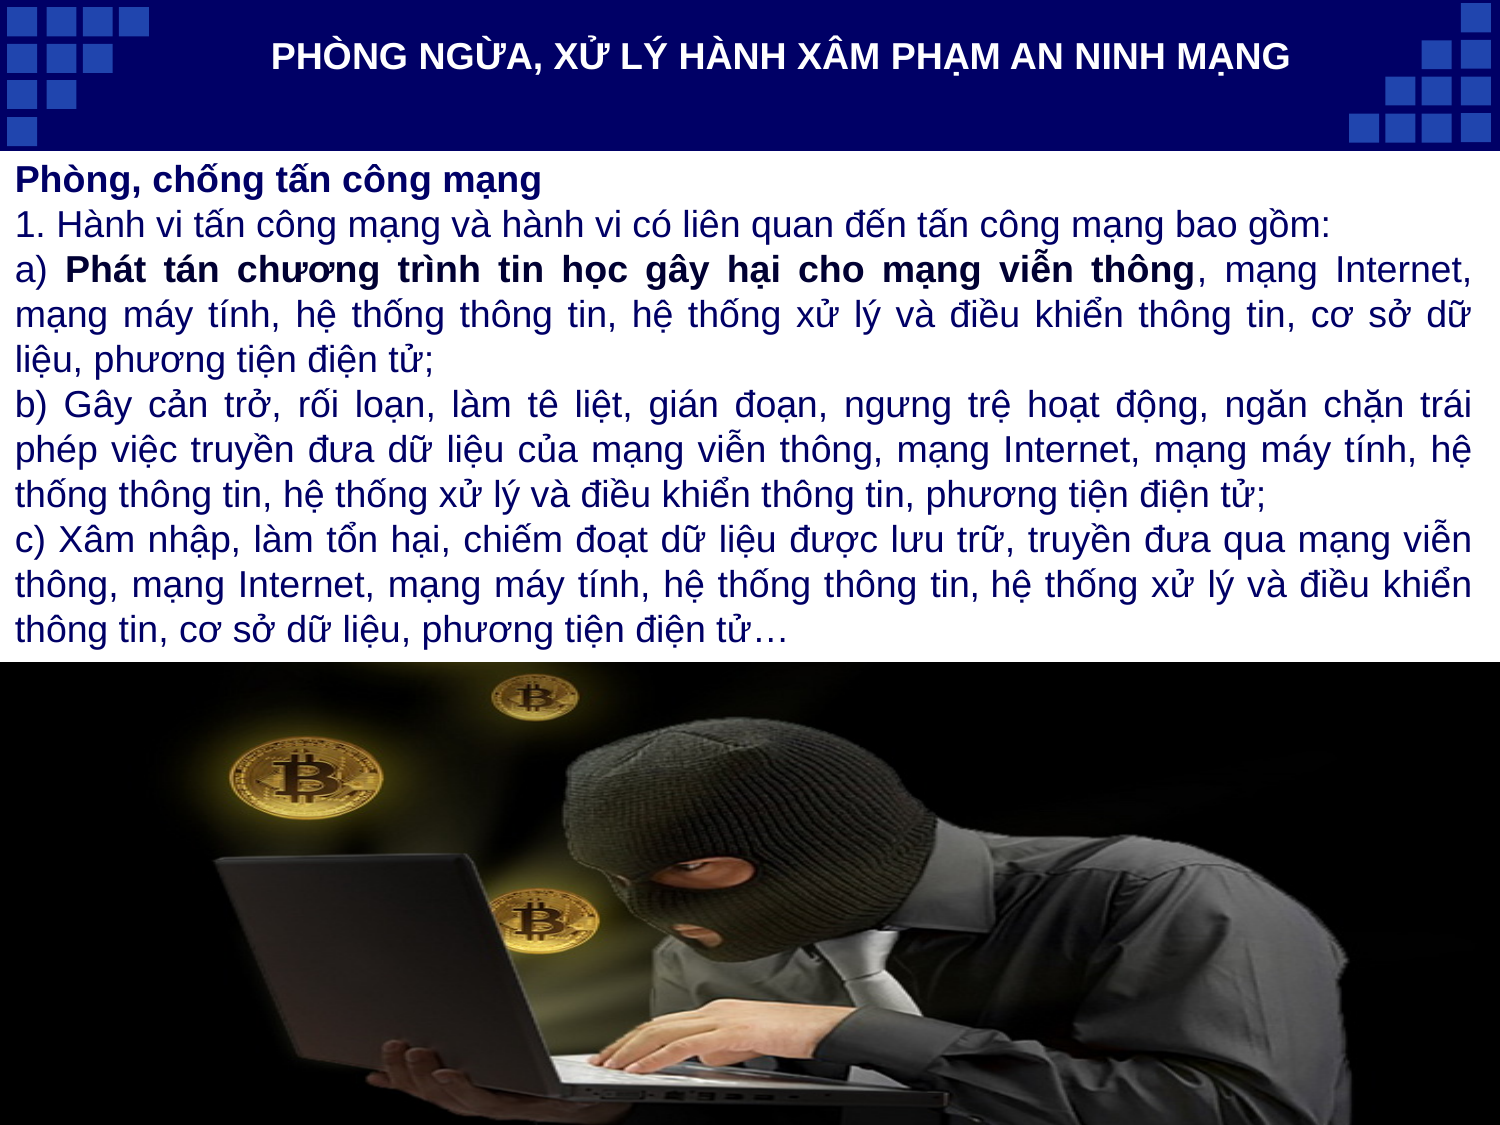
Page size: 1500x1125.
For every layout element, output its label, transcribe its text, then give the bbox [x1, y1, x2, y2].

text_box PHÒNG NGỪA, XỬ LÝ HÀNH XÂM PHẠM AN NINH MẠNG [137, 24, 1425, 85]
picture [0, 662, 1500, 1125]
text_box Phòng, chống tấn công mạng 1. Hành vi tấn công mạng và hành vi có liên quan đến tấn công mạng bao gồm: a) Phát tán chương trình tin học gây hại cho mạng viễn thông, mạng Internet, mạng máy tính, hệ thống thông tin, hệ thống xử lý và điều khiển thông tin, cơ sở dữ liệu, phương tiện điện tử; b) Gây cản trở, rối loạn, làm tê liệt, gián đoạn, ngưng trệ hoạt động, ngăn chặn trái phép việc truyền đưa dữ liệu của mạng viễn thông, mạng Internet, mạng máy tính, hệ thống thông tin, hệ thống xử lý và điều khiển thông tin, phương tiện điện tử; c) Xâm nhập, làm tổn hại, chiếm đoạt dữ liệu được lưu trữ, truyền đưa qua mạng viễn thông, mạng Internet, mạng máy tính, hệ thống thông tin, hệ thống xử lý và điều khiển thông tin, cơ sở dữ liệu, phương tiện điện tử… [0, 147, 1488, 660]
